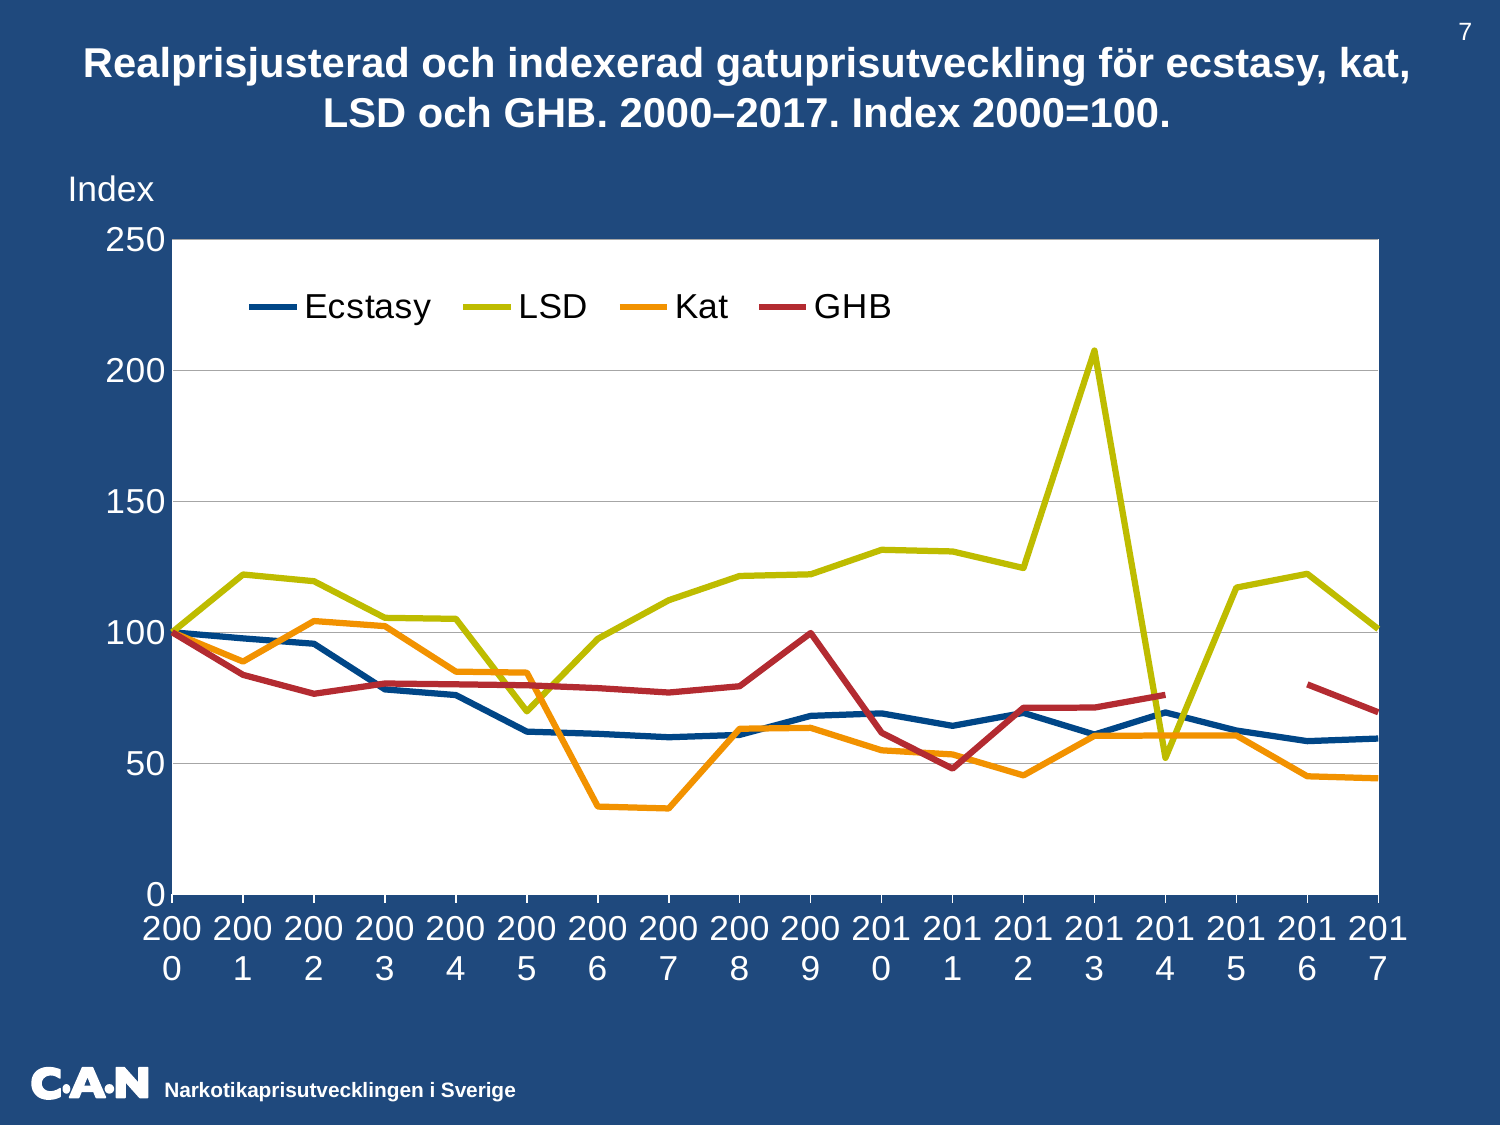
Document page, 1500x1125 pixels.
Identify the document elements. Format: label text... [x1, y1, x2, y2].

title Realprisjusterad och indexerad gatuprisutveckling för ecstasy, kat, LSD och GHB. 2000–2017. Index 2000=100. [30, 10, 1464, 162]
chart [70, 202, 1410, 988]
text_box 7 [1429, 8, 1497, 53]
text_box Index [53, 158, 207, 216]
